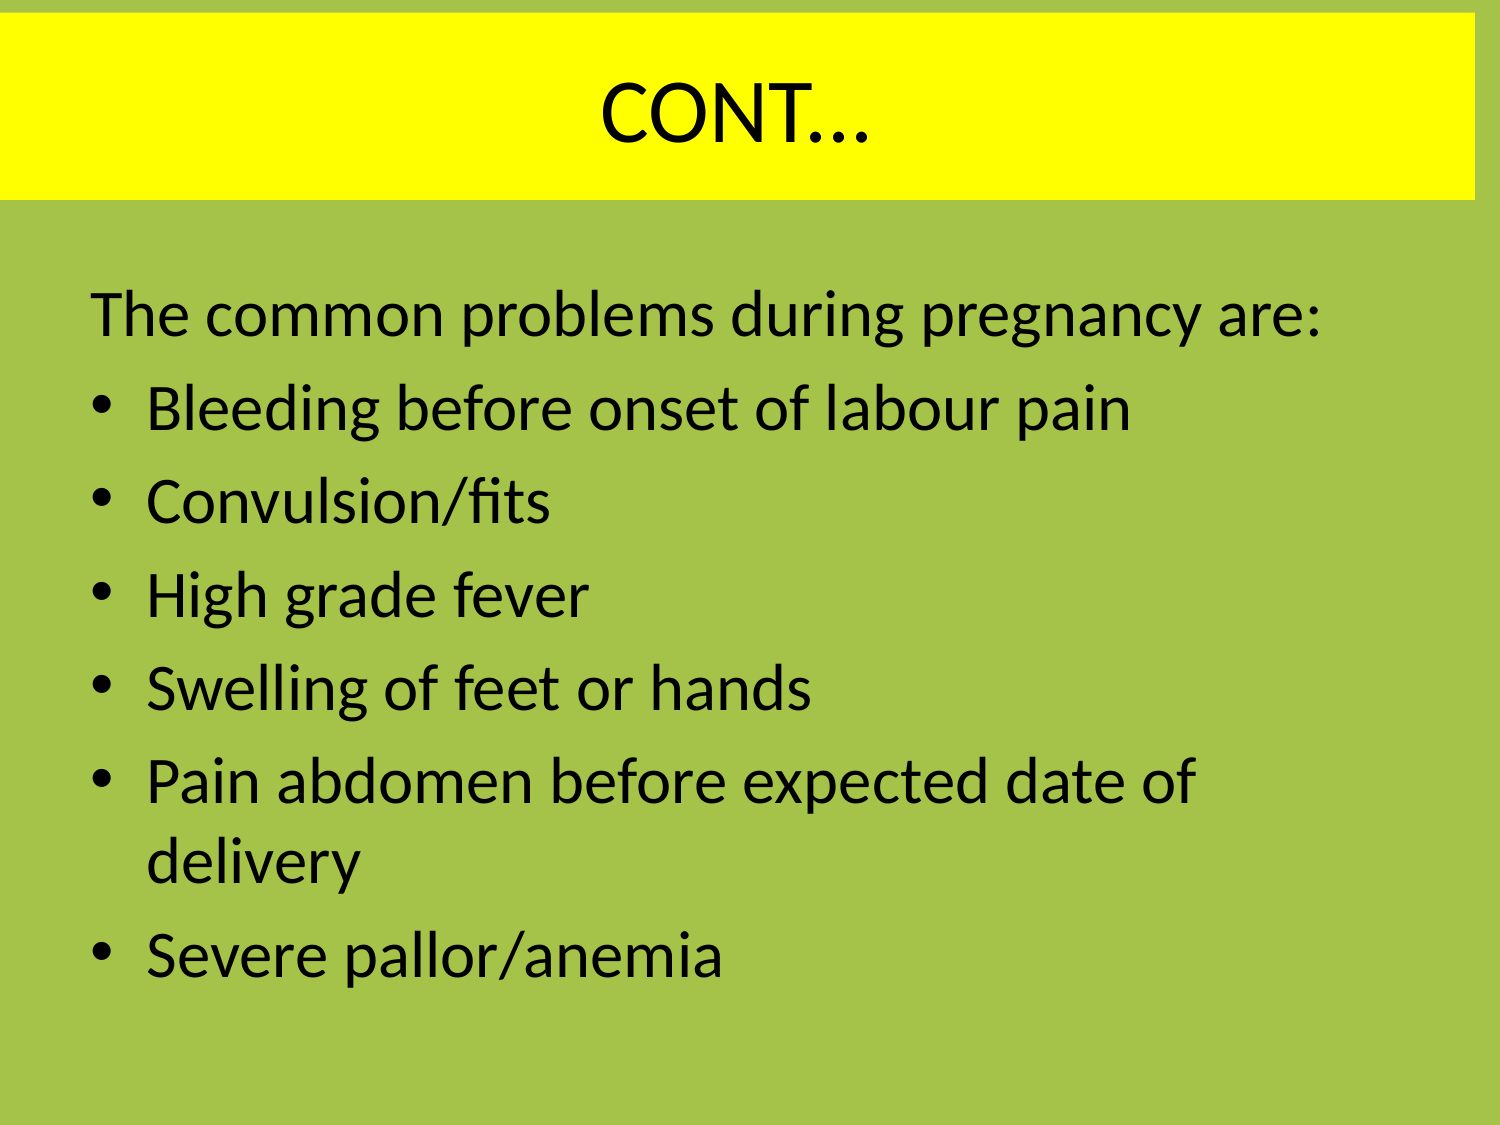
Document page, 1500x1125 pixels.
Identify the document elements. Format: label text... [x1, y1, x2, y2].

title CONT... [0, 12, 1475, 200]
list The common problems during pregnancy are: Bleeding before onset of labour pain Convulsion/fits High grade fever Swelling of feet or hands Pain abdomen before expected date of delivery Severe pallor/anemia [75, 262, 1425, 1005]
